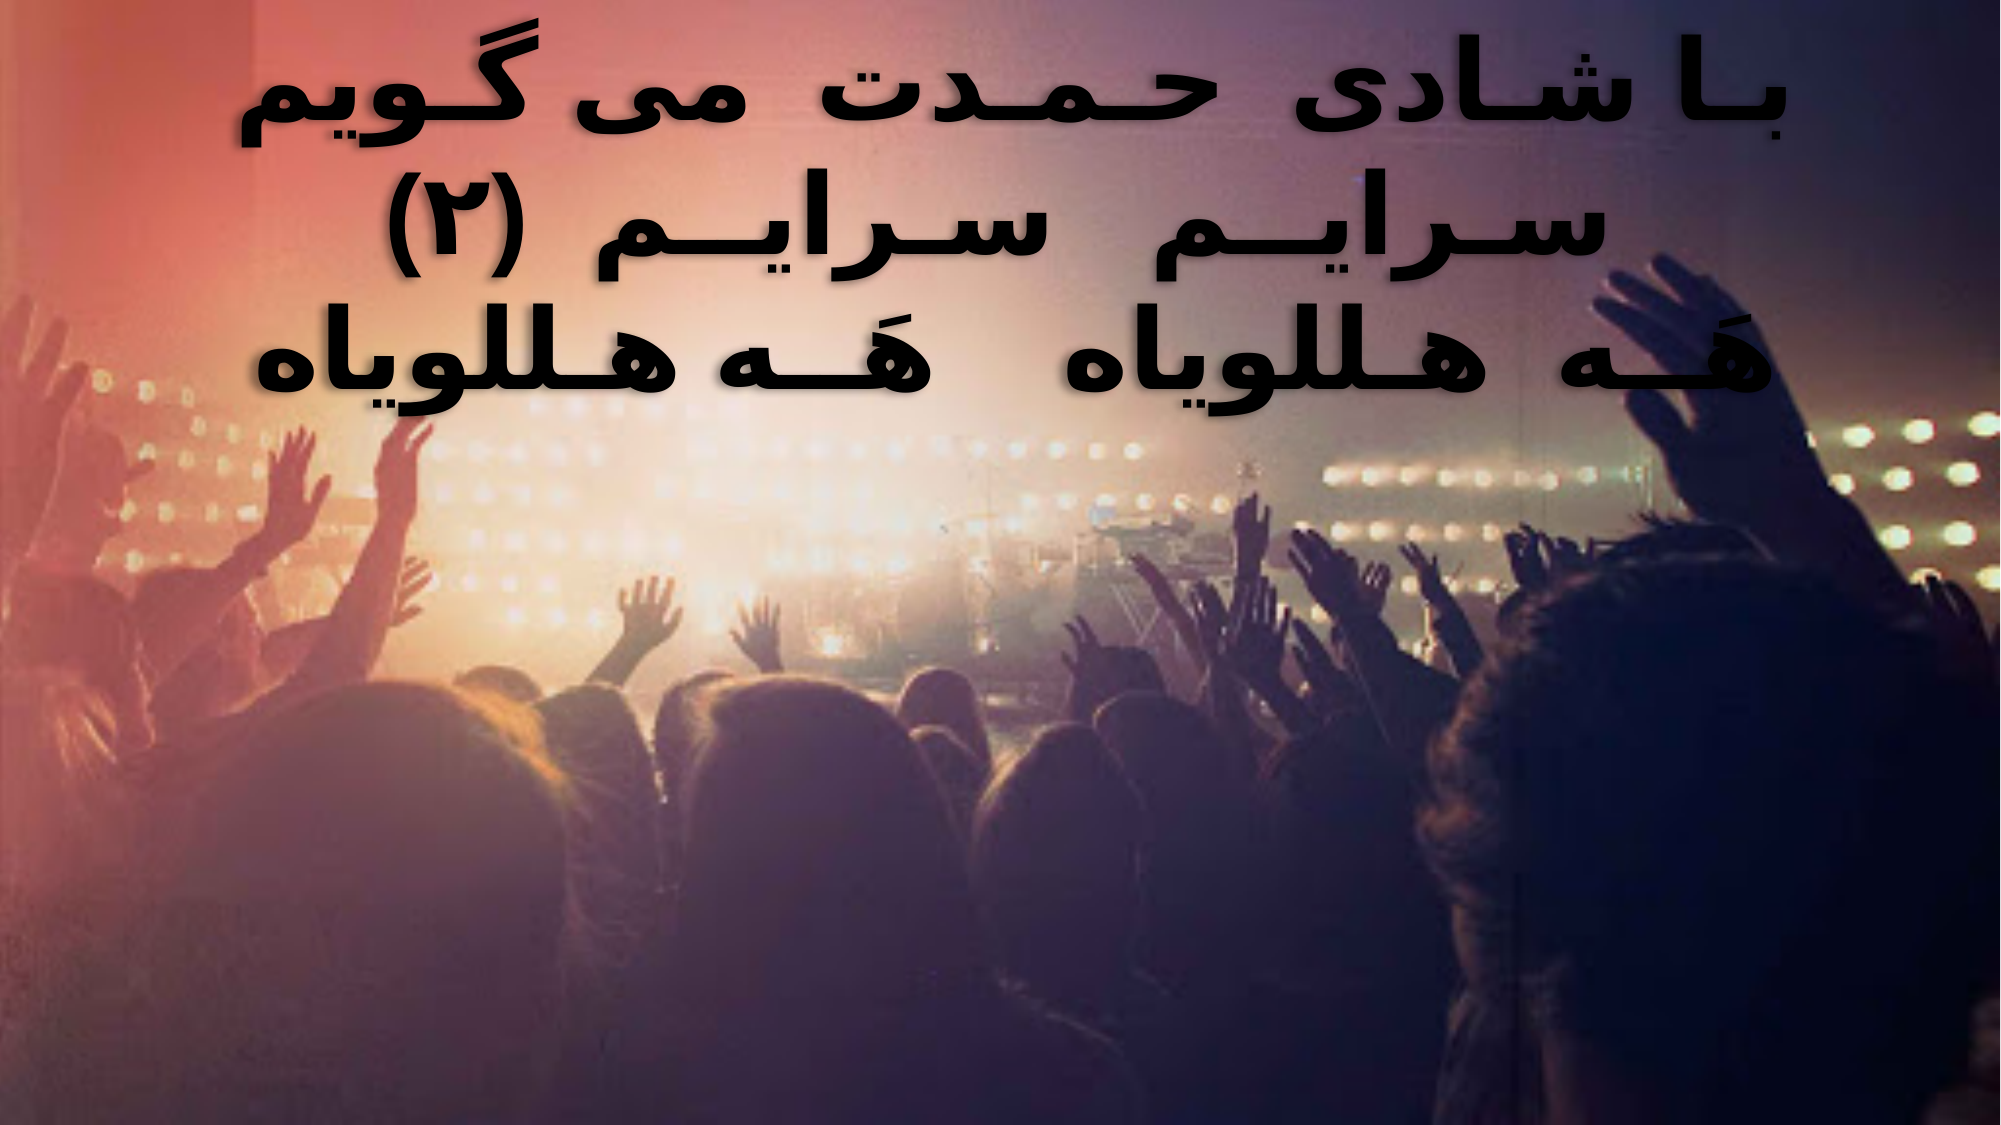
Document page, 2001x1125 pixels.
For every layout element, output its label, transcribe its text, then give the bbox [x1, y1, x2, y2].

picture [0, 0, 2001, 1125]
text_box بـا شـادی حـمـدت می گـویم سـرایــم سـرایــم (۲) هَــه هـللویاه هَــه هـللویاه [0, 0, 2000, 420]
